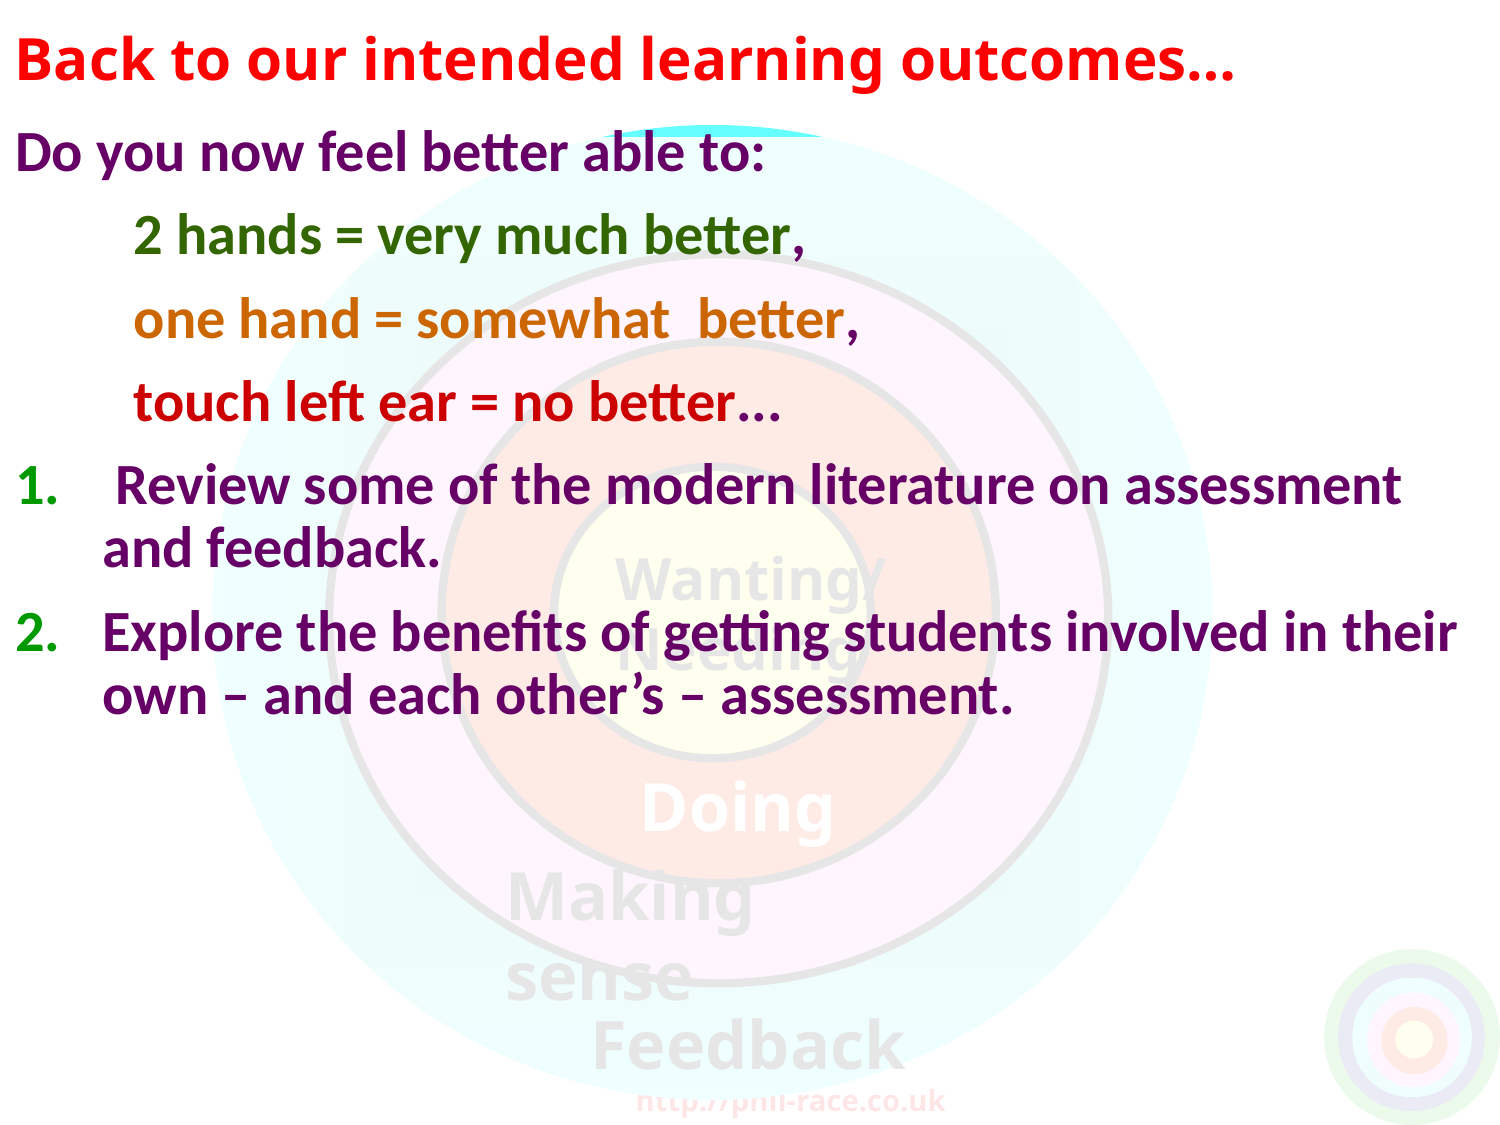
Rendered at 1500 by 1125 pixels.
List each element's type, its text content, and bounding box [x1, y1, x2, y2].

text_box Do you now feel better able to: 2 hands = very much better, one hand = somewhat better, touch left ear = no better... Review some of the modern literature on assessment and feedback. Explore the benefits of getting students involved in their own – and each other’s – assessment. [0, 113, 1500, 1125]
text_box Back to our intended learning outcomes… [0, 0, 1500, 113]
